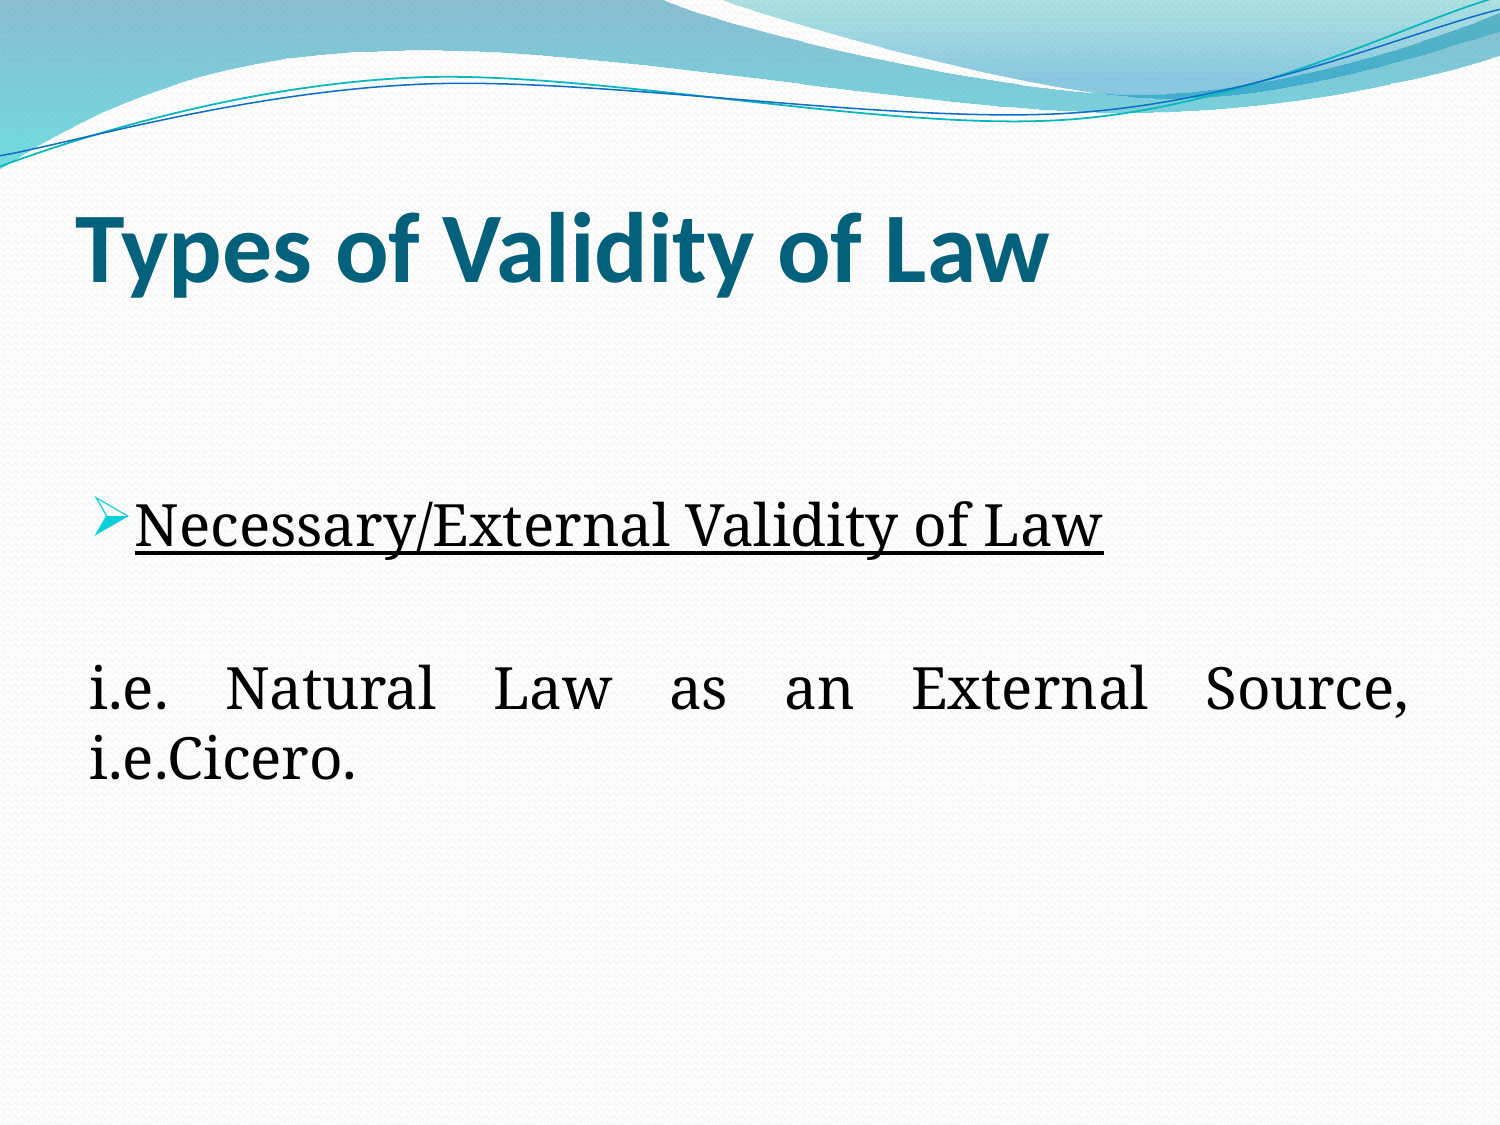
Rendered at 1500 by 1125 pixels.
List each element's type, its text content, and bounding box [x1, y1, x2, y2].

title Types of Validity of Law [75, 115, 1425, 303]
list Necessary/External Validity of Law i.e. Natural Law as an External Source, i.e.Cicero. [75, 317, 1425, 1038]
